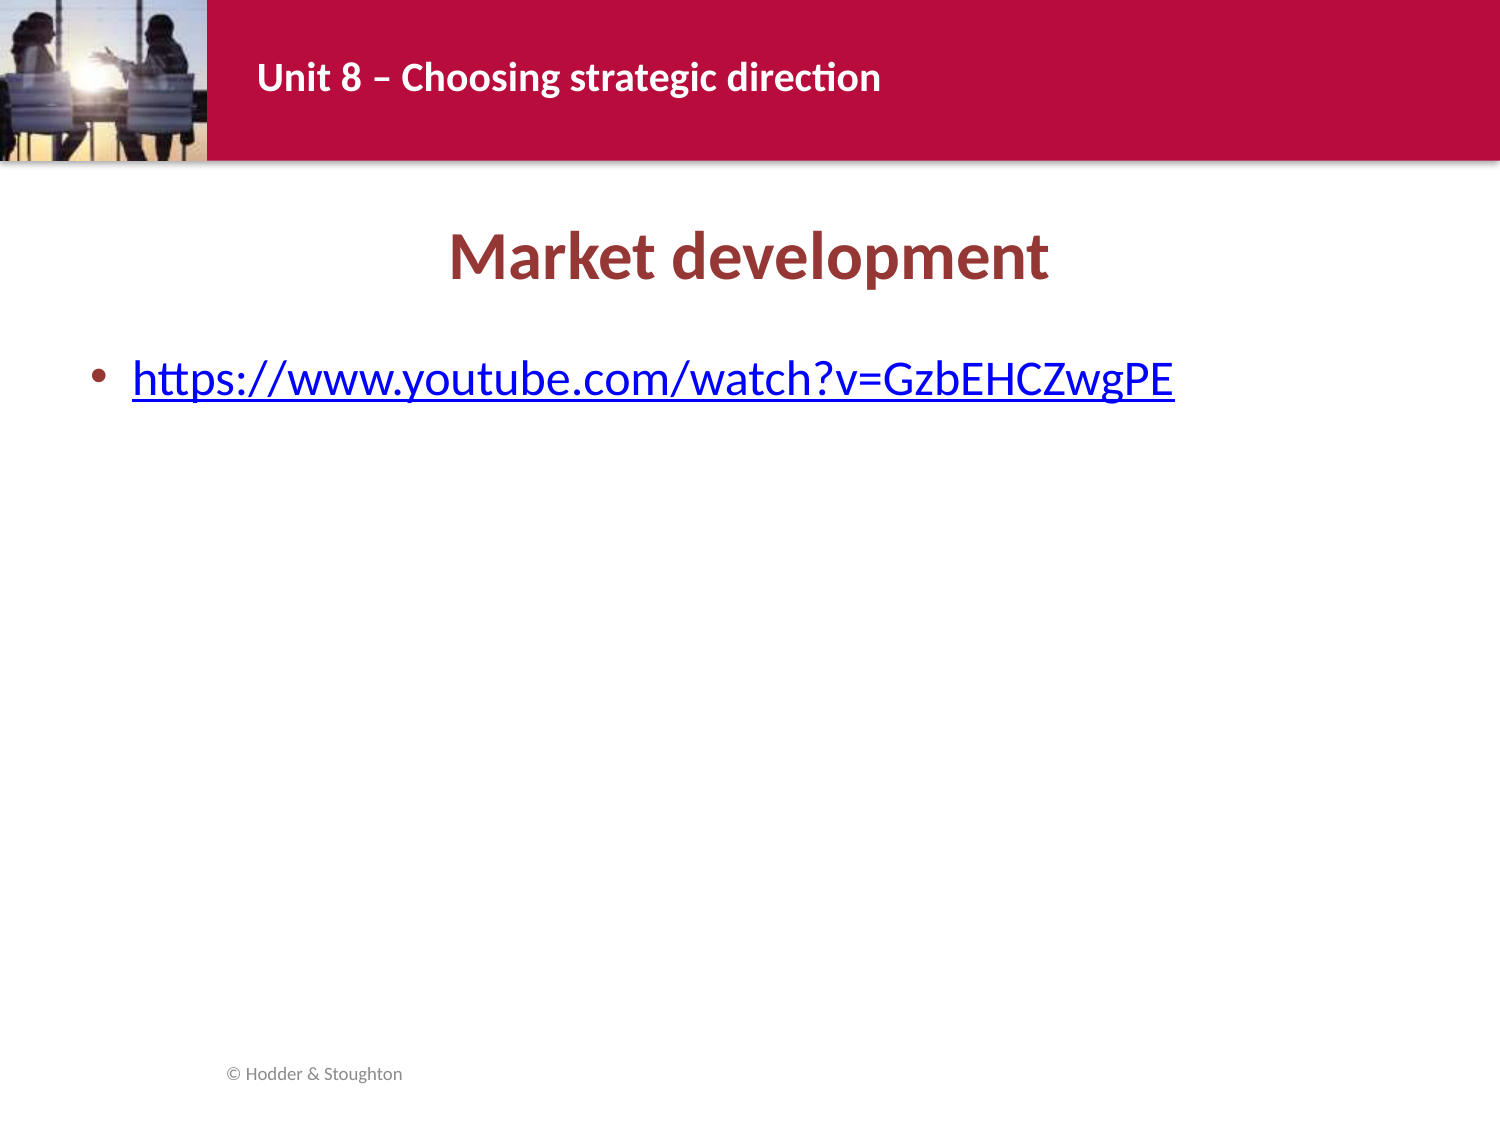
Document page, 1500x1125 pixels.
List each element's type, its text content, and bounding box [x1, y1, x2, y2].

picture [0, 0, 207, 161]
footer © Hodder & Stoughton [76, 1042, 552, 1103]
list https://www.youtube.com/watch?v=GzbEHCZwgPE [75, 338, 1425, 1005]
title Market development [76, 172, 1424, 332]
